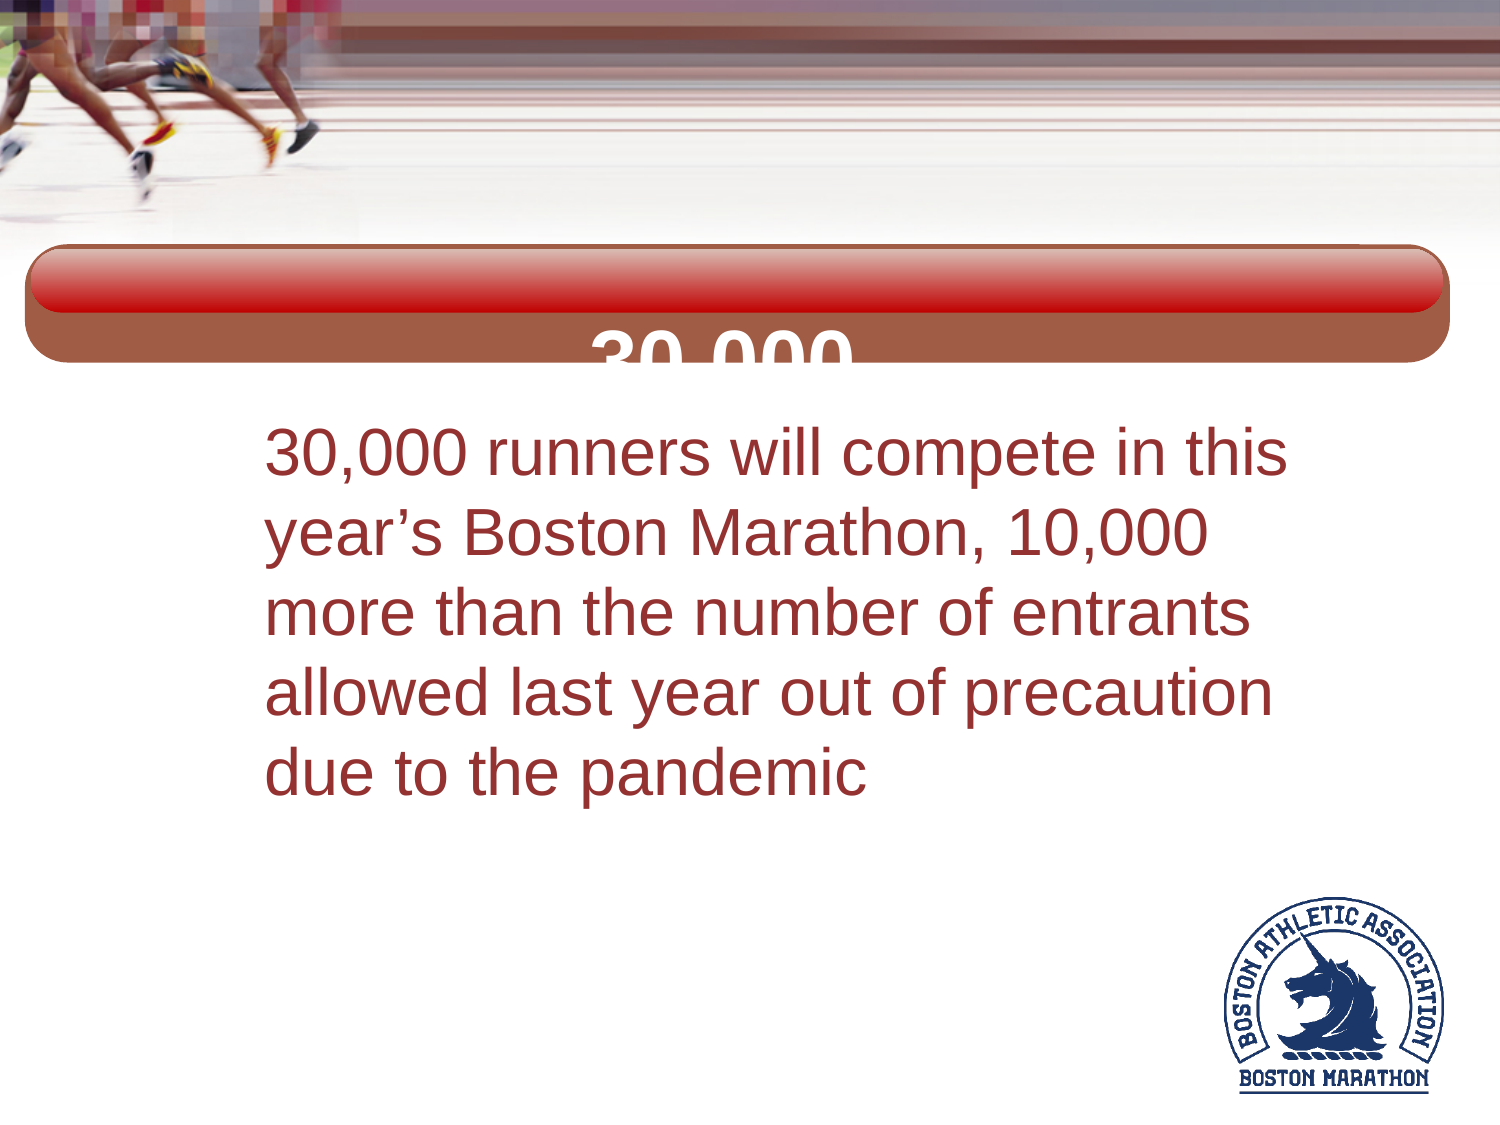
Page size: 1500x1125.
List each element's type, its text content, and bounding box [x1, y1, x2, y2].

title 30,000 runners will compete in this year’s Boston Marathon, 10,000 more than the number of entrants allowed last year out of precaution due to the pandemic [249, 549, 1342, 669]
picture [0, 0, 1500, 1125]
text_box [24, 196, 1451, 363]
